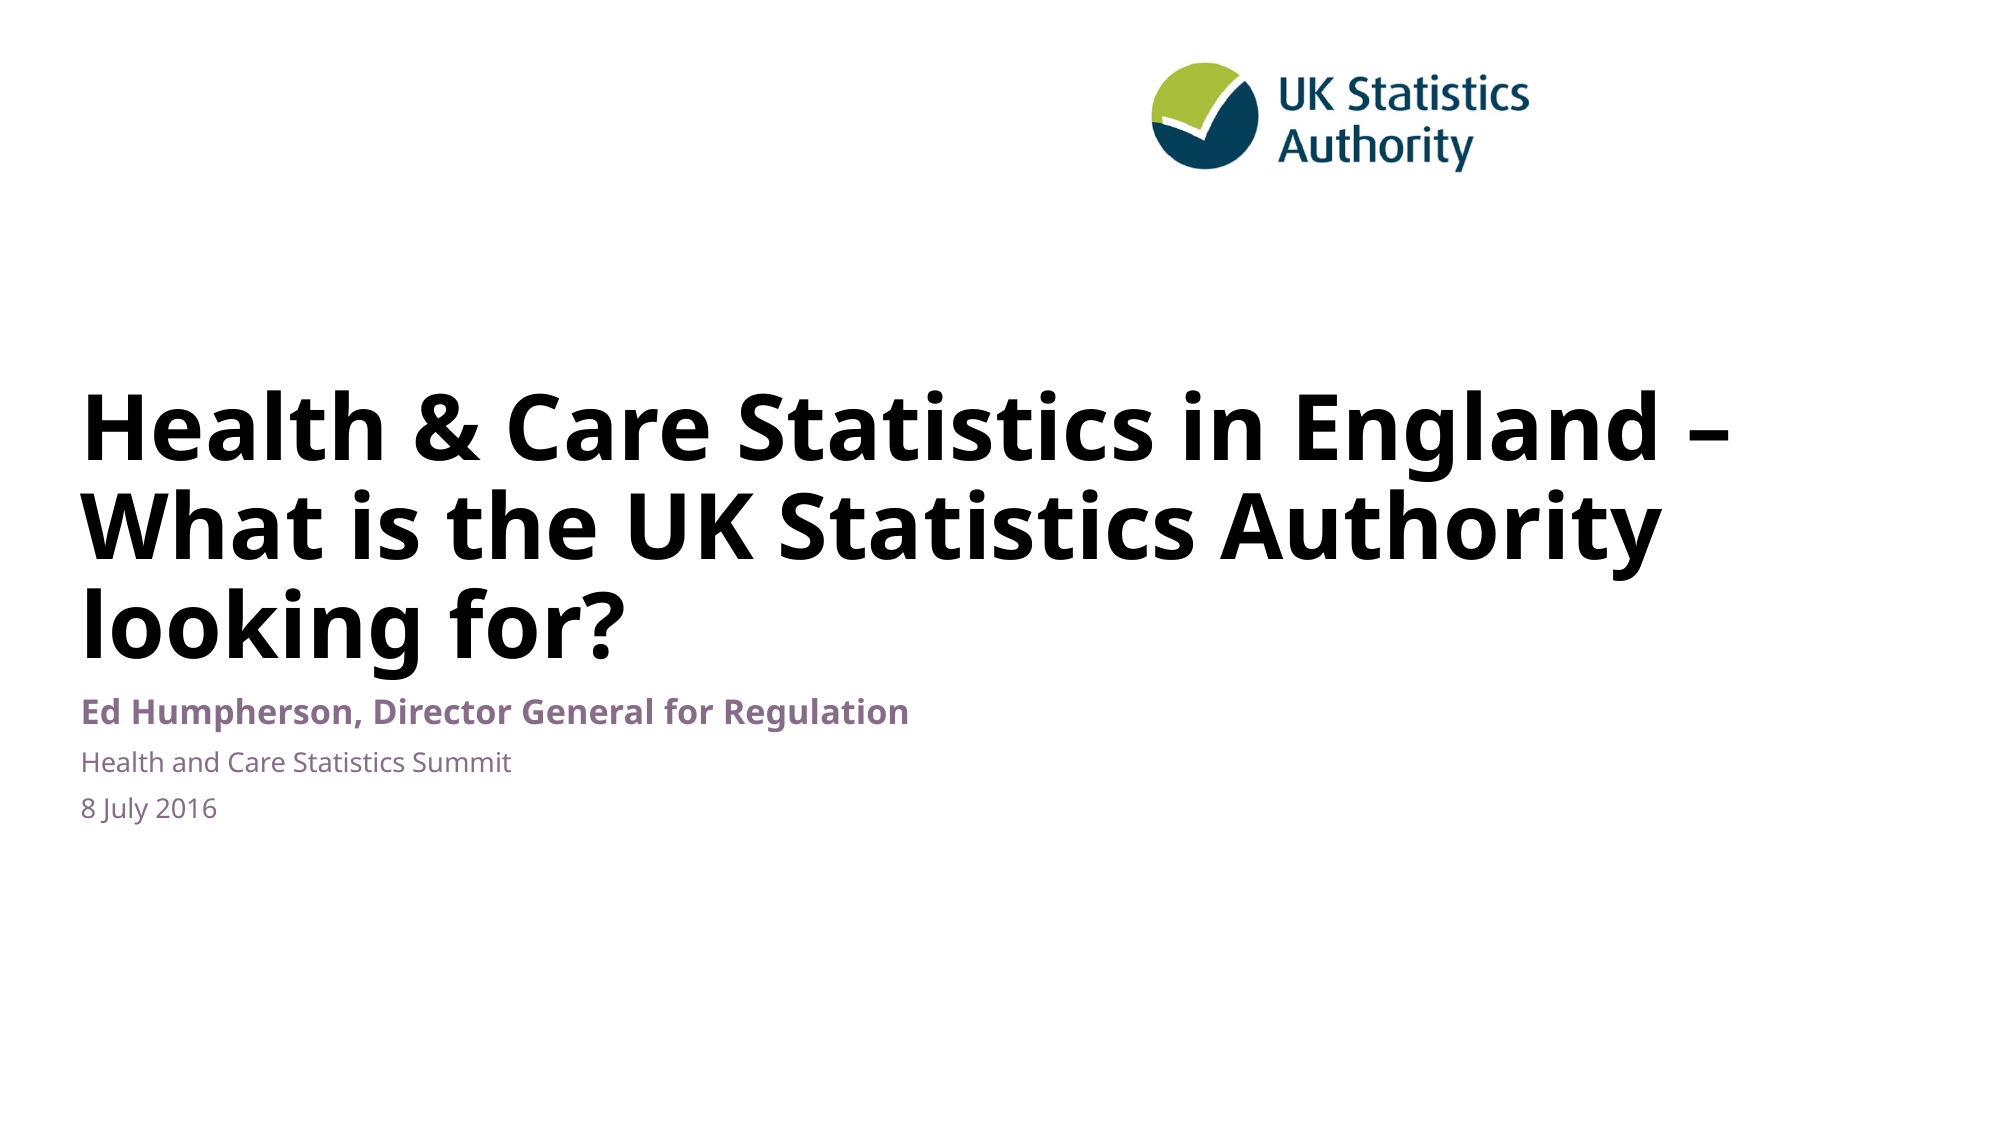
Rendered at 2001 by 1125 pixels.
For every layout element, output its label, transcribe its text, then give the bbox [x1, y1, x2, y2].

text_box Ed Humpherson, Director General for Regulation Health and Care Statistics Summit 8 July 2016 [65, 687, 1962, 835]
picture [1129, 42, 1568, 207]
title Health & Care Statistics in England – What is the UK Statistics Authority looking for? [65, 403, 1976, 657]
